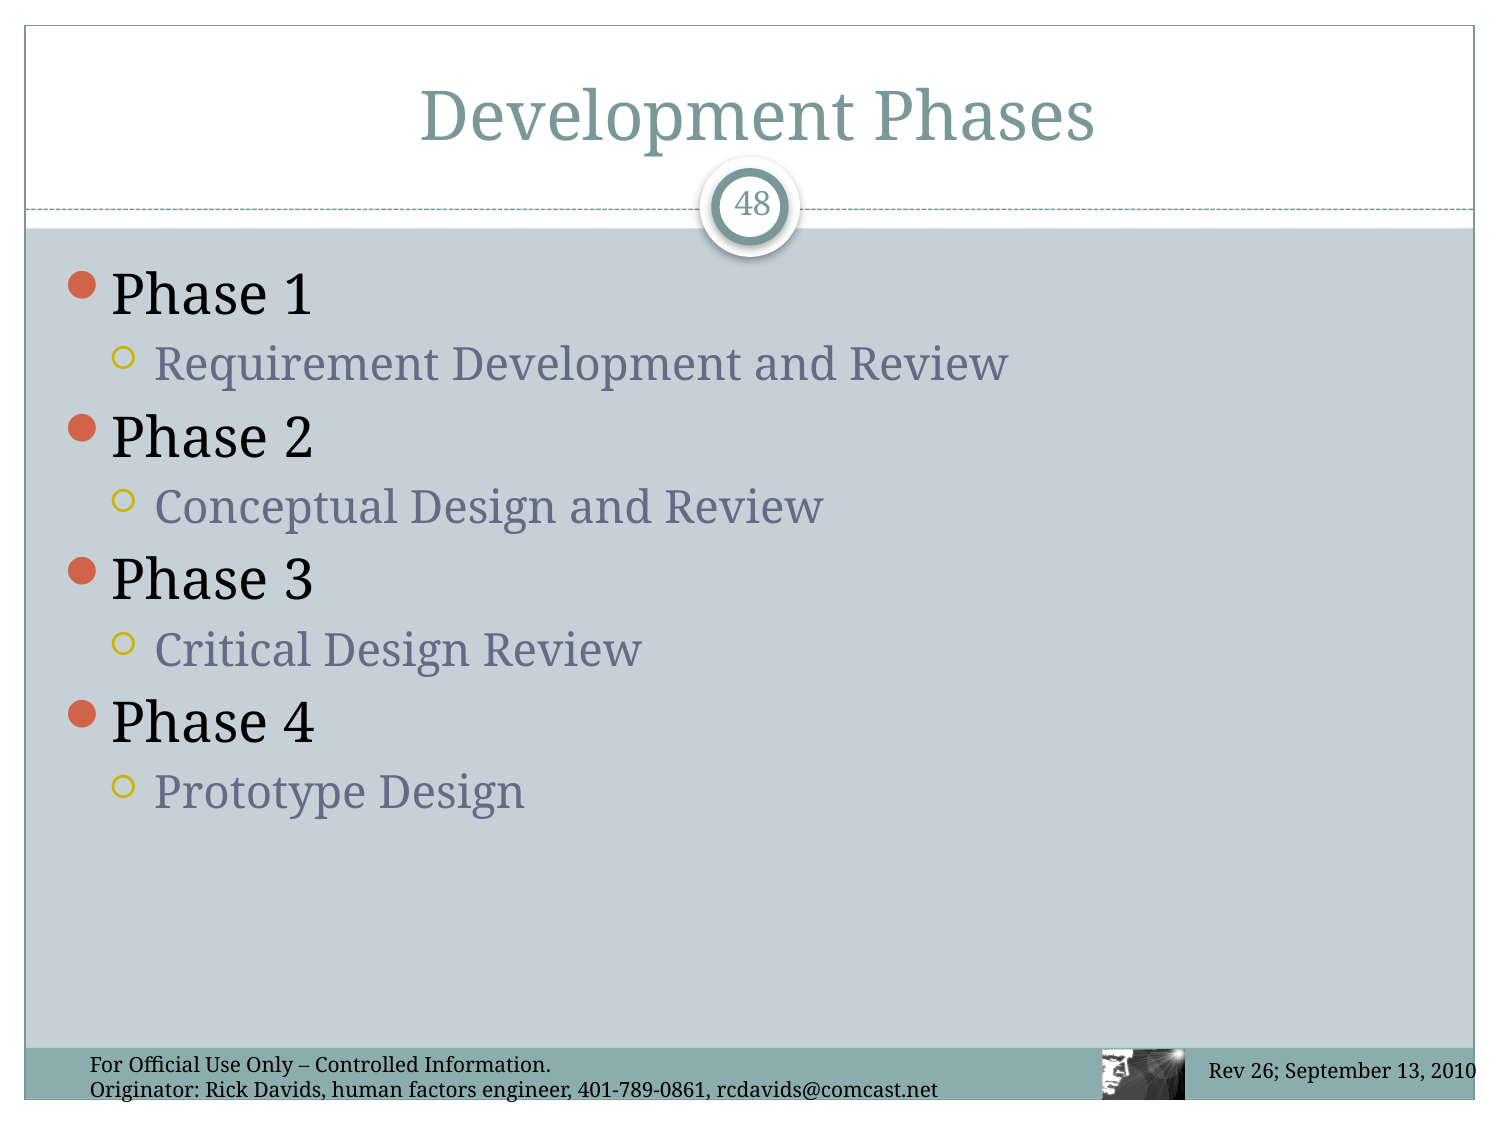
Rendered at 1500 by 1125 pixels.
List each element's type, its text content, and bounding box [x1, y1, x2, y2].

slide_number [1193, 1050, 1500, 1095]
title Development Phases [49, 37, 1450, 162]
slide_number 48 [715, 168, 791, 241]
list Phase 1 Requirement Development and Review Phase 2 Conceptual Design and Review Phase 3 Critical Design Review Phase 4 Prototype Design [49, 250, 1461, 1001]
footer For Official Use Only – Controlled Information. Originator: Rick Davids, human factors engineer, 401-789-0861, rcdavids@comcast.net [75, 1043, 1138, 1100]
